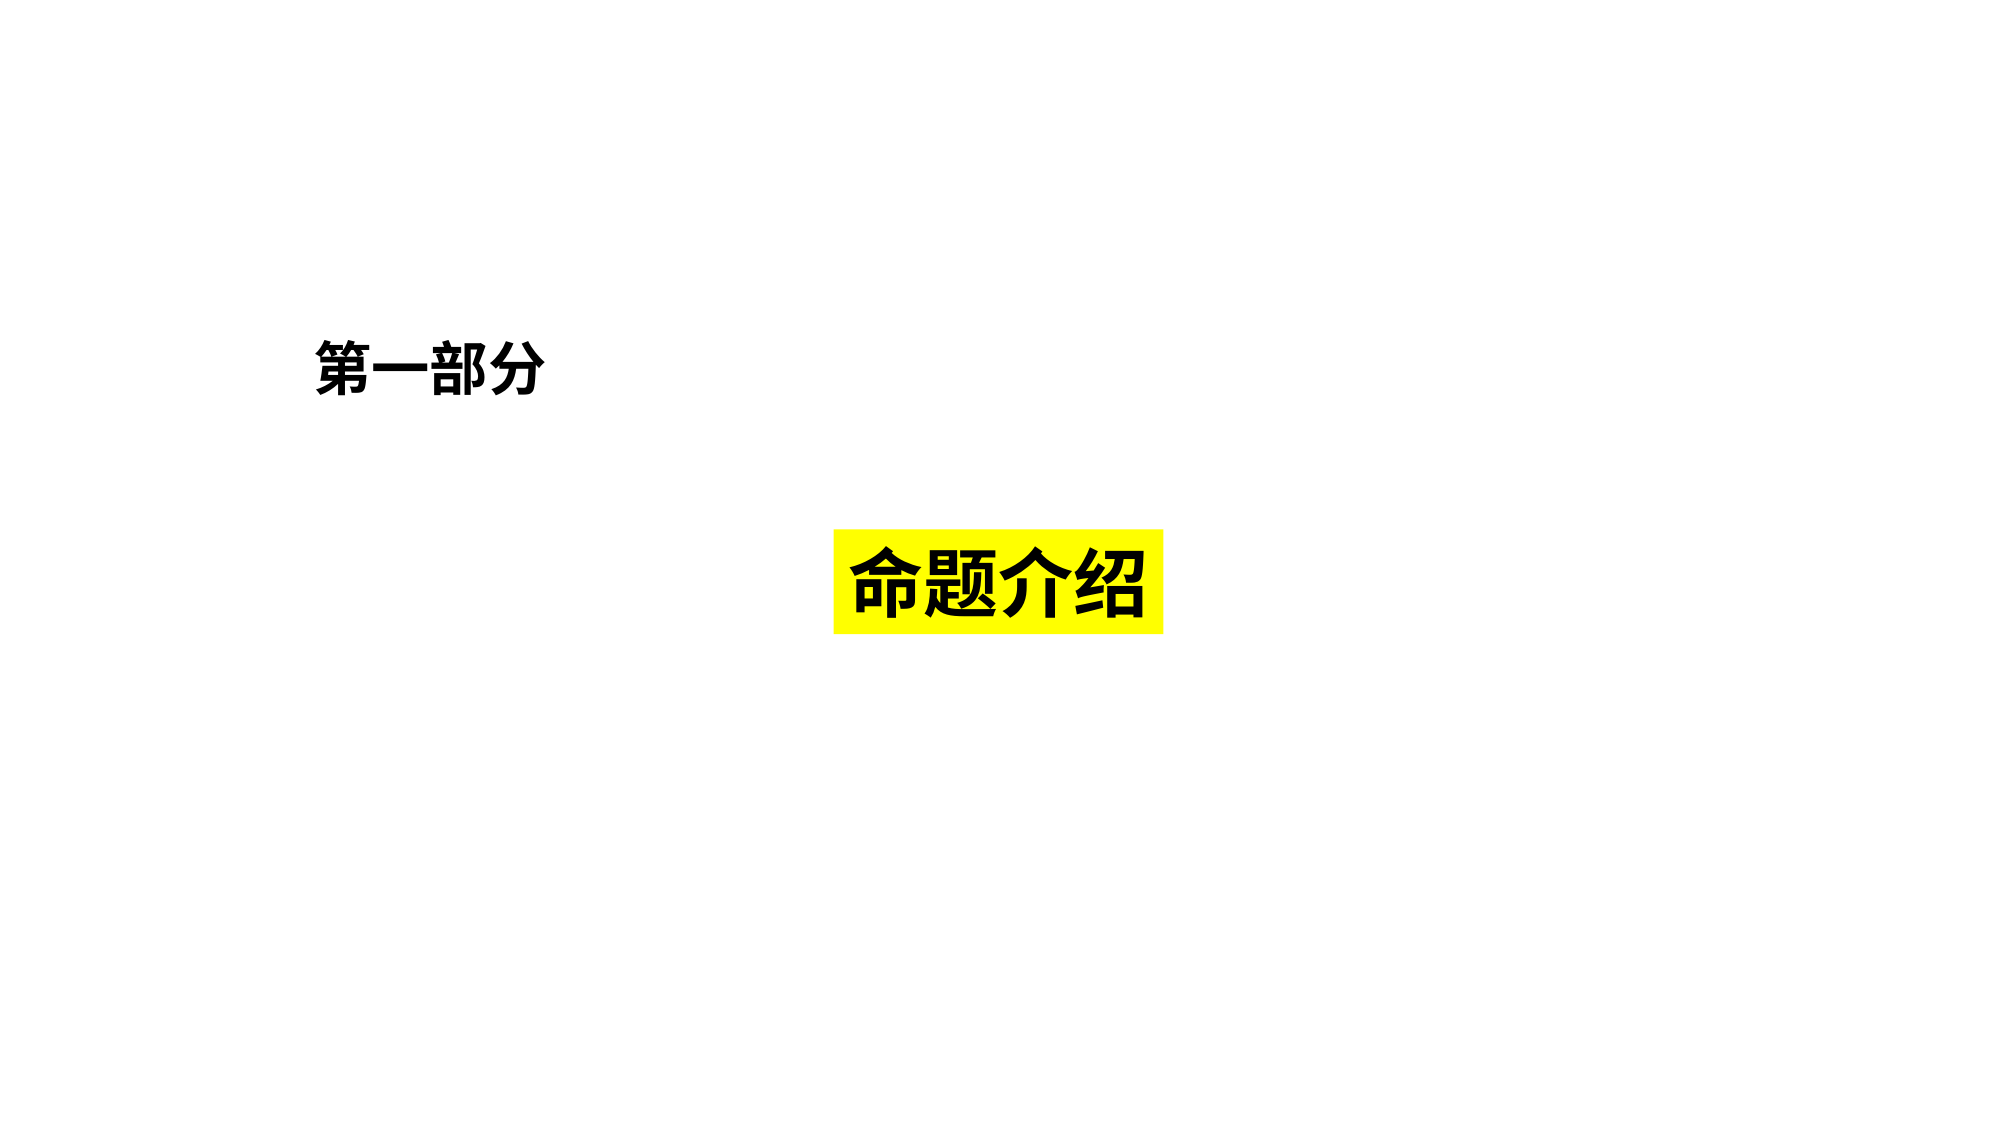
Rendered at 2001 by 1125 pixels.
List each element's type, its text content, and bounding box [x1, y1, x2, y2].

text_box 命题介绍 [833, 529, 1164, 635]
text_box 第一部分 [298, 325, 562, 410]
